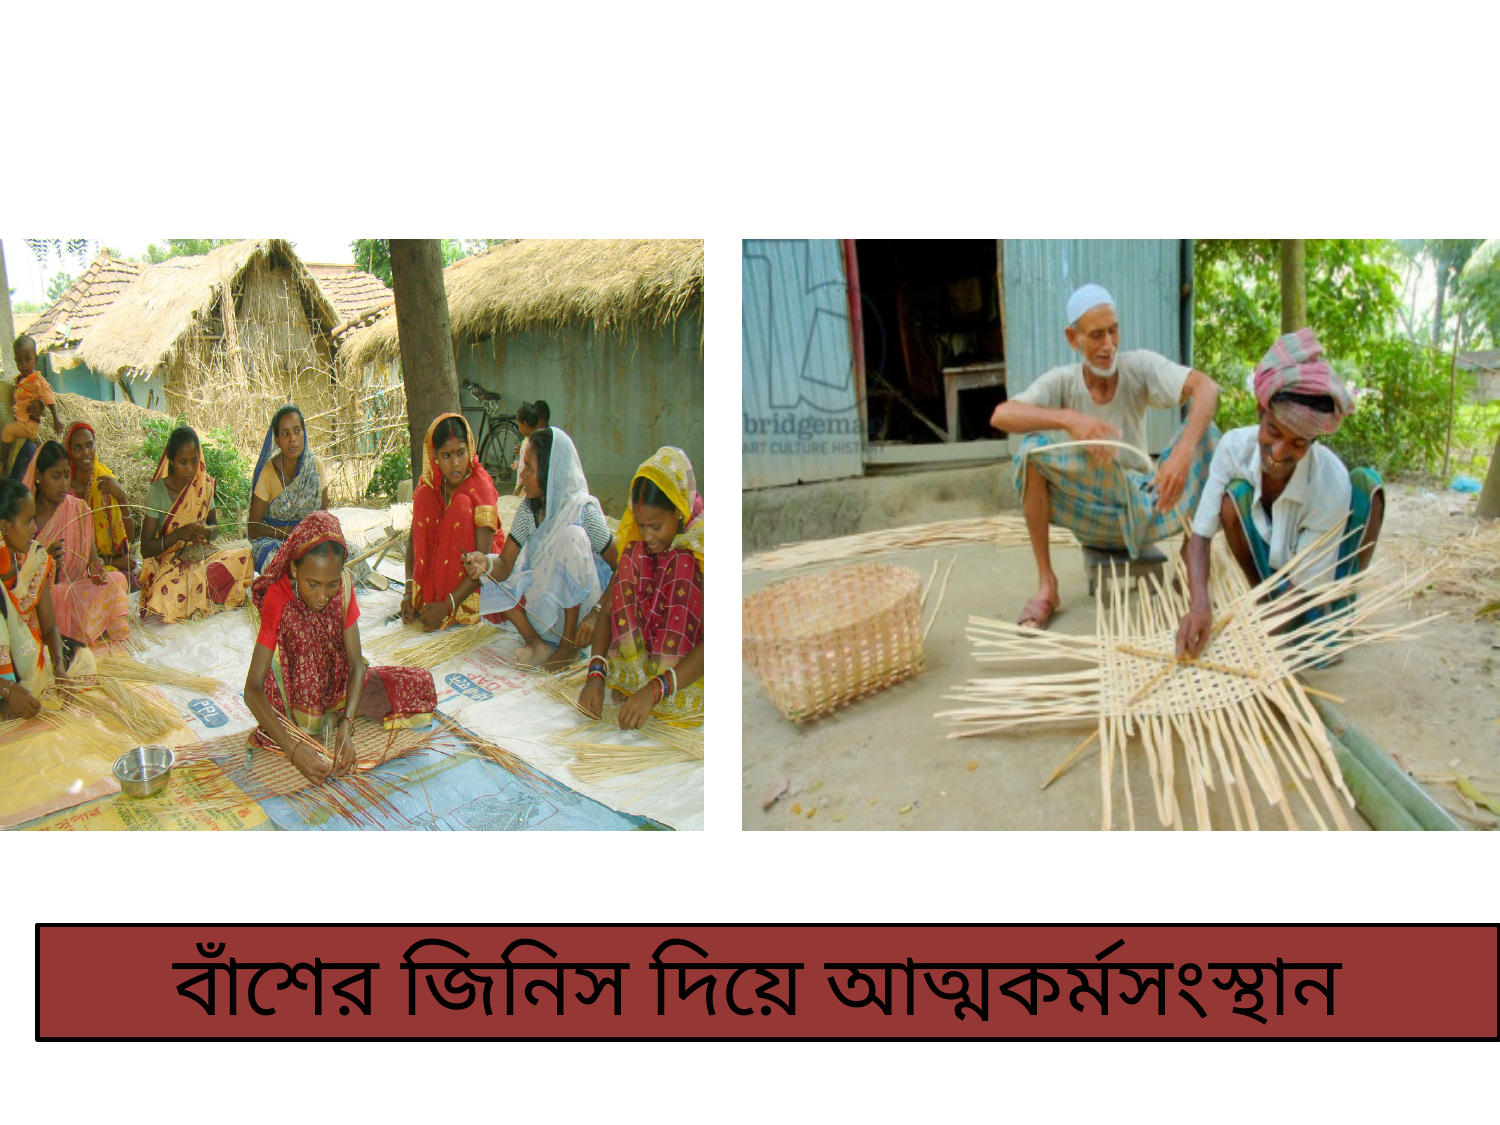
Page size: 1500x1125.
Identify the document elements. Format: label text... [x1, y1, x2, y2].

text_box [0, 239, 1500, 831]
text_box বাঁশের জিনিস দিয়ে আত্মকর্মসংস্থান [37, 924, 1500, 1040]
